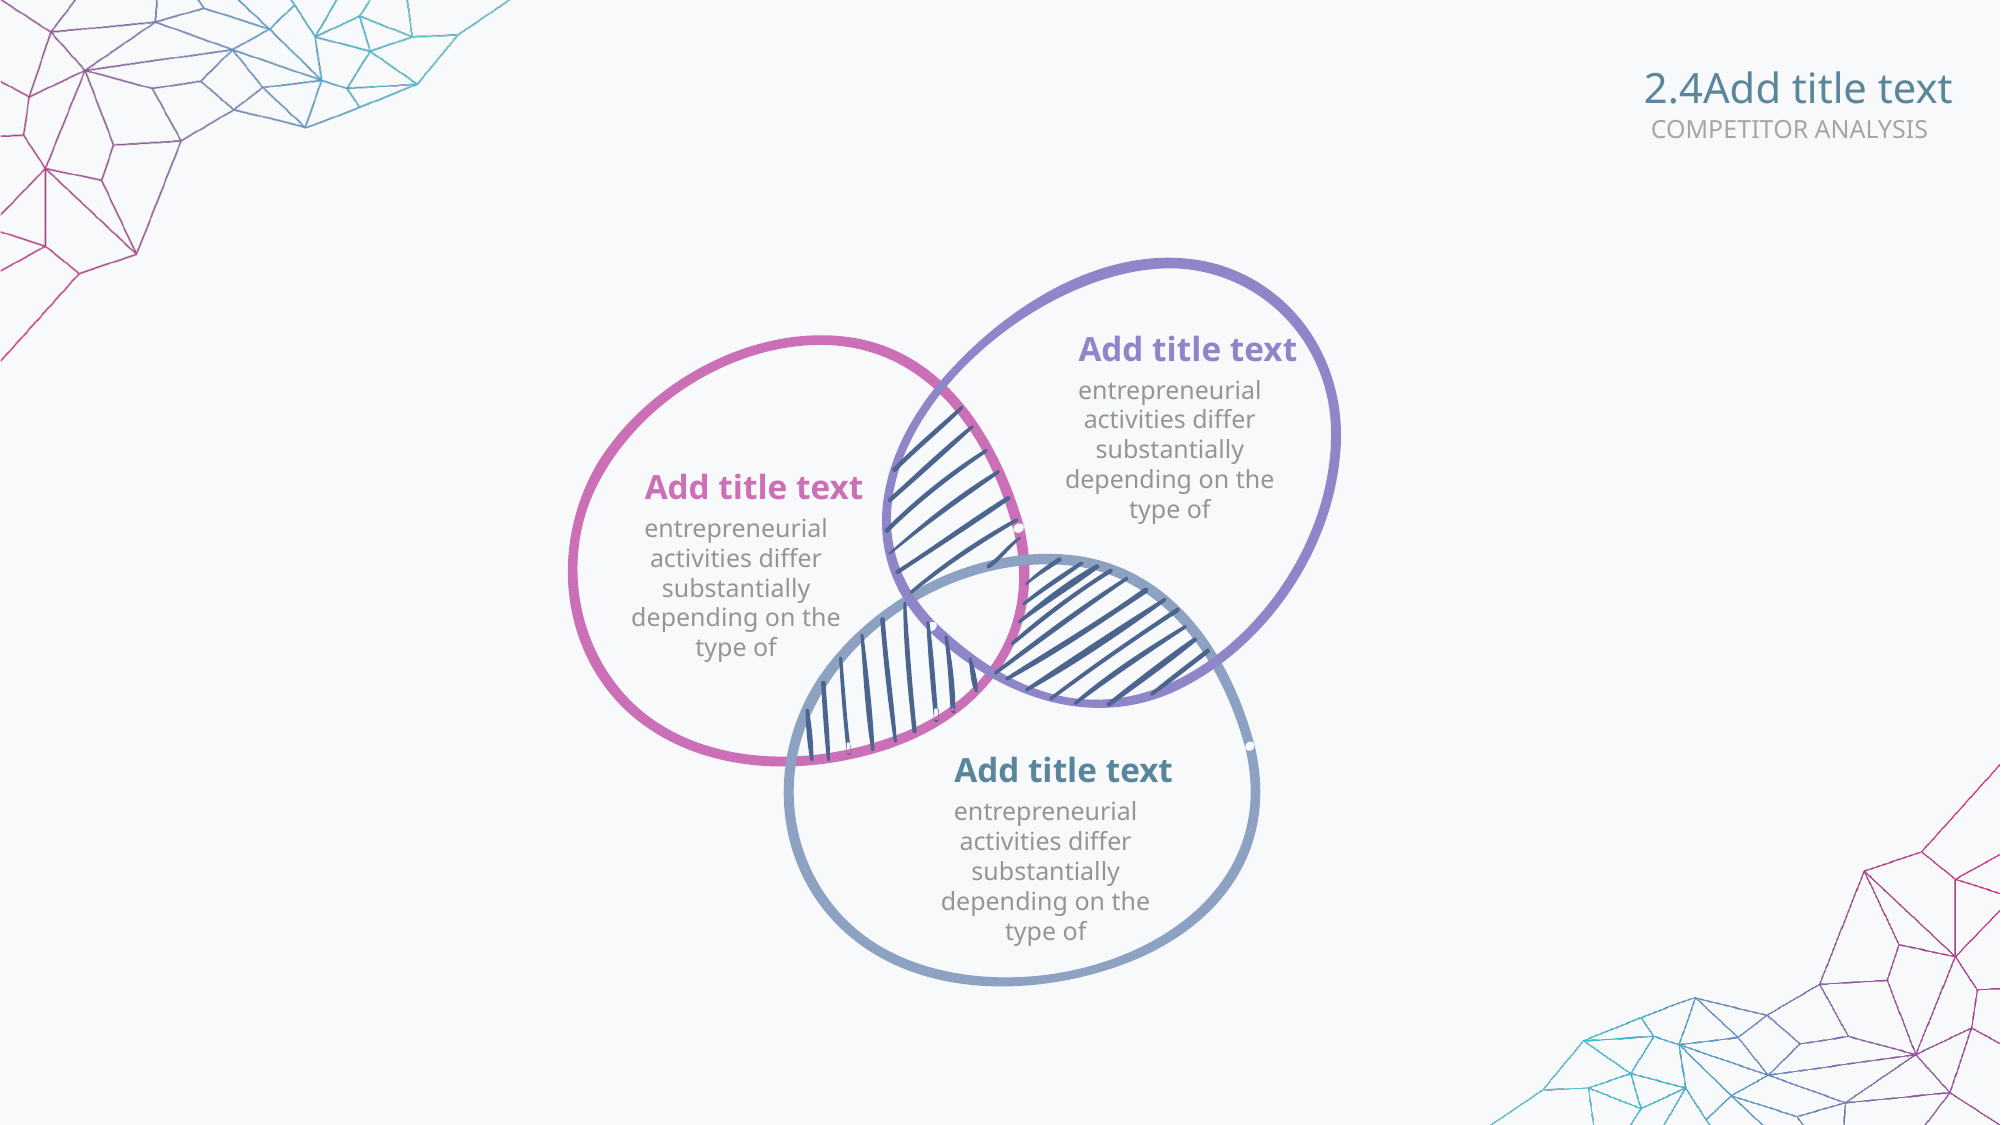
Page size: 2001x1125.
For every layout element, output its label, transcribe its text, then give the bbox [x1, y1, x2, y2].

text_box 2.4Add title text [1629, 54, 1968, 119]
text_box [550, 238, 1348, 1029]
picture [1411, 730, 2000, 1125]
text_box COMPETITOR ANALYSIS [1636, 119, 1944, 152]
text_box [1045, 320, 1295, 534]
picture [1, 0, 589, 395]
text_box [612, 458, 861, 672]
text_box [921, 742, 1171, 955]
